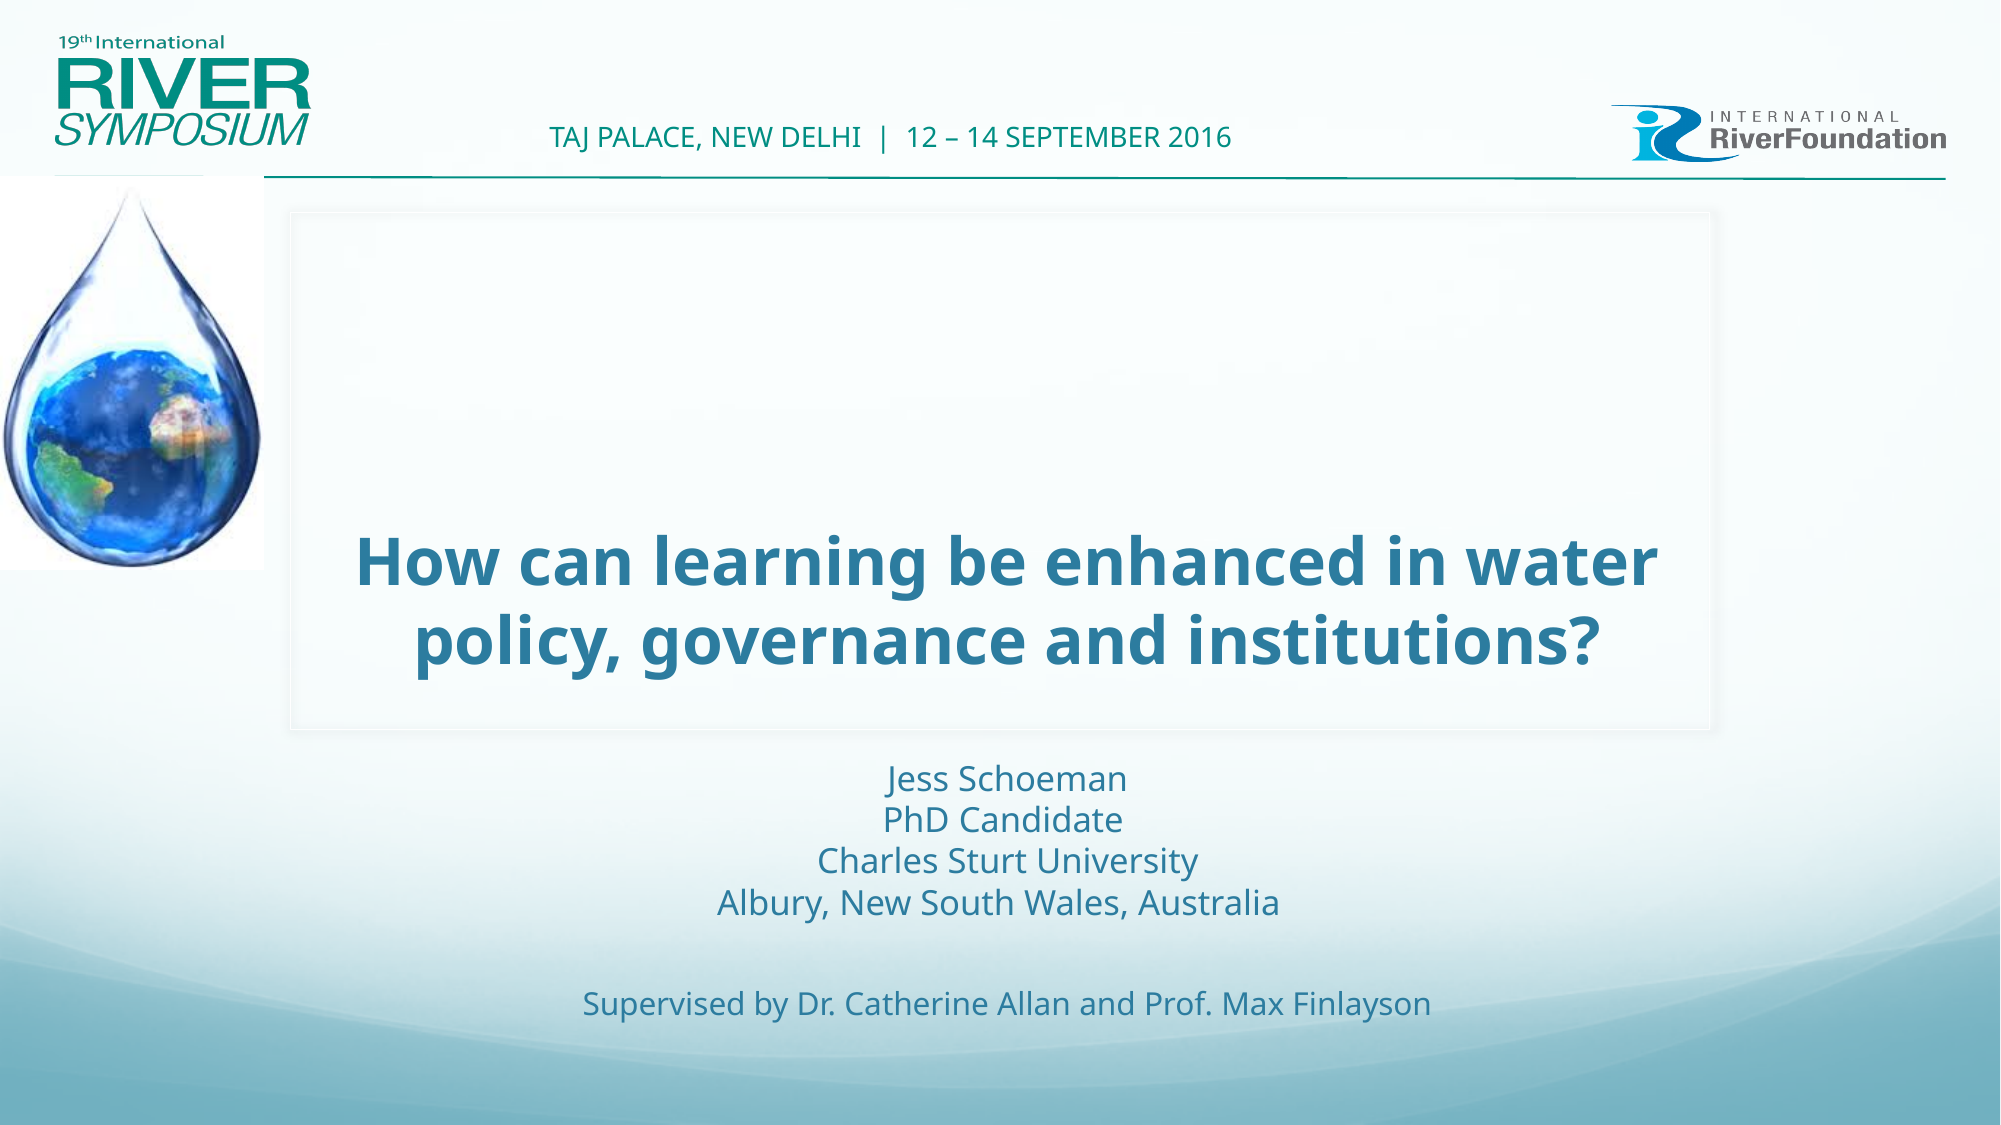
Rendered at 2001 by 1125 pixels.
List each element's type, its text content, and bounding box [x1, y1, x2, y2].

picture [23, 0, 343, 152]
title How can learning be enhanced in water policy, governance and institutions? Jess Schoeman PhD Candidate Charles Sturt University Albury, New South Wales, Australia Supervised by Dr. Catherine Allan and Prof. Max Finlayson [289, 499, 1726, 1030]
picture [1611, 105, 1680, 162]
picture [1676, 105, 1947, 162]
picture [1652, 132, 1657, 150]
text_box TAJ PALACE, NEW DELHI | 12 – 14 SEPTEMBER 2016 [534, 111, 1430, 161]
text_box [269, 176, 1947, 180]
picture [0, 176, 265, 570]
